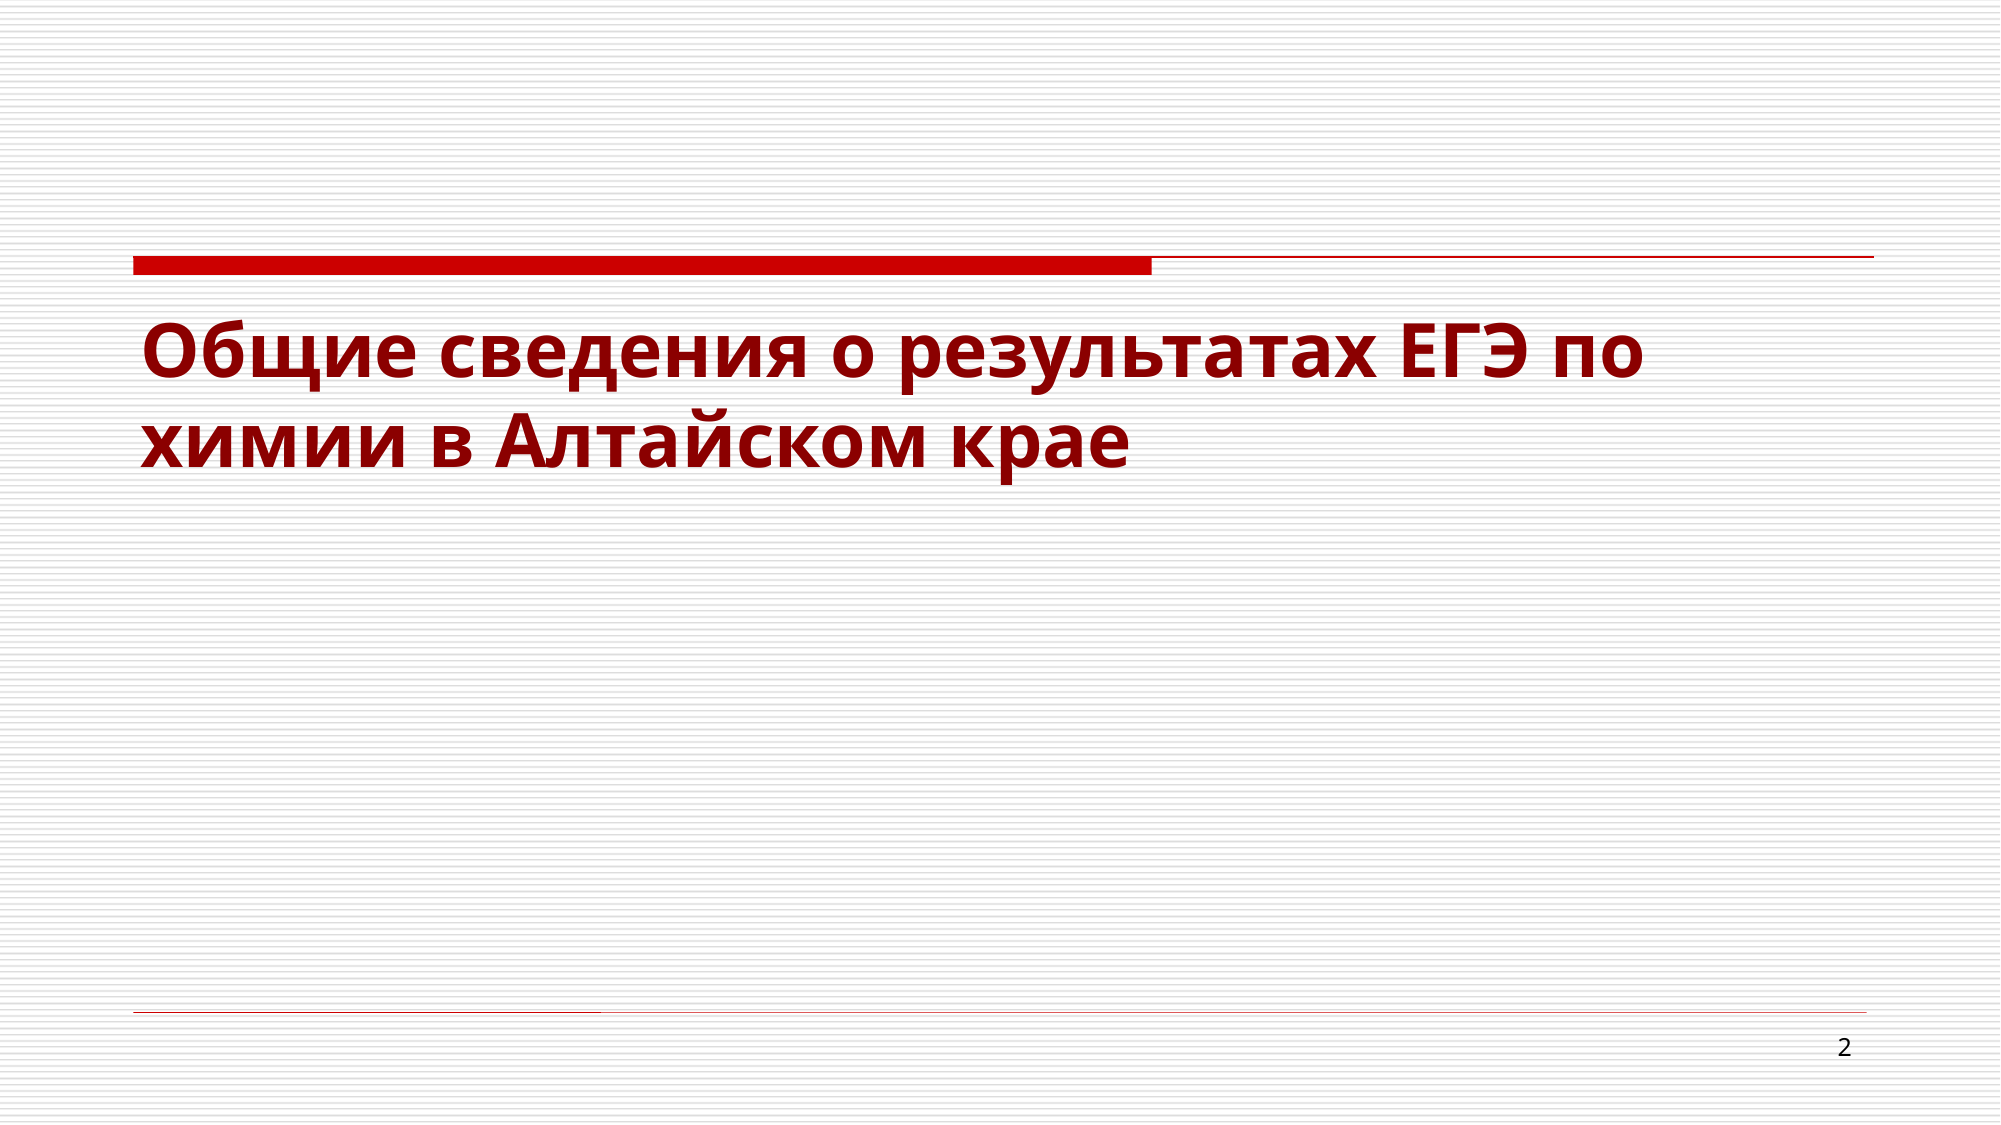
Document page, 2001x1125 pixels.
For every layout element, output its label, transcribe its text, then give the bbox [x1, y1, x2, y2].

title Общие сведения о результатах ЕГЭ по химии в Алтайском крае [125, 290, 1750, 491]
picture [0, 0, 2001, 1125]
slide_number 2 [1433, 1024, 1867, 1103]
